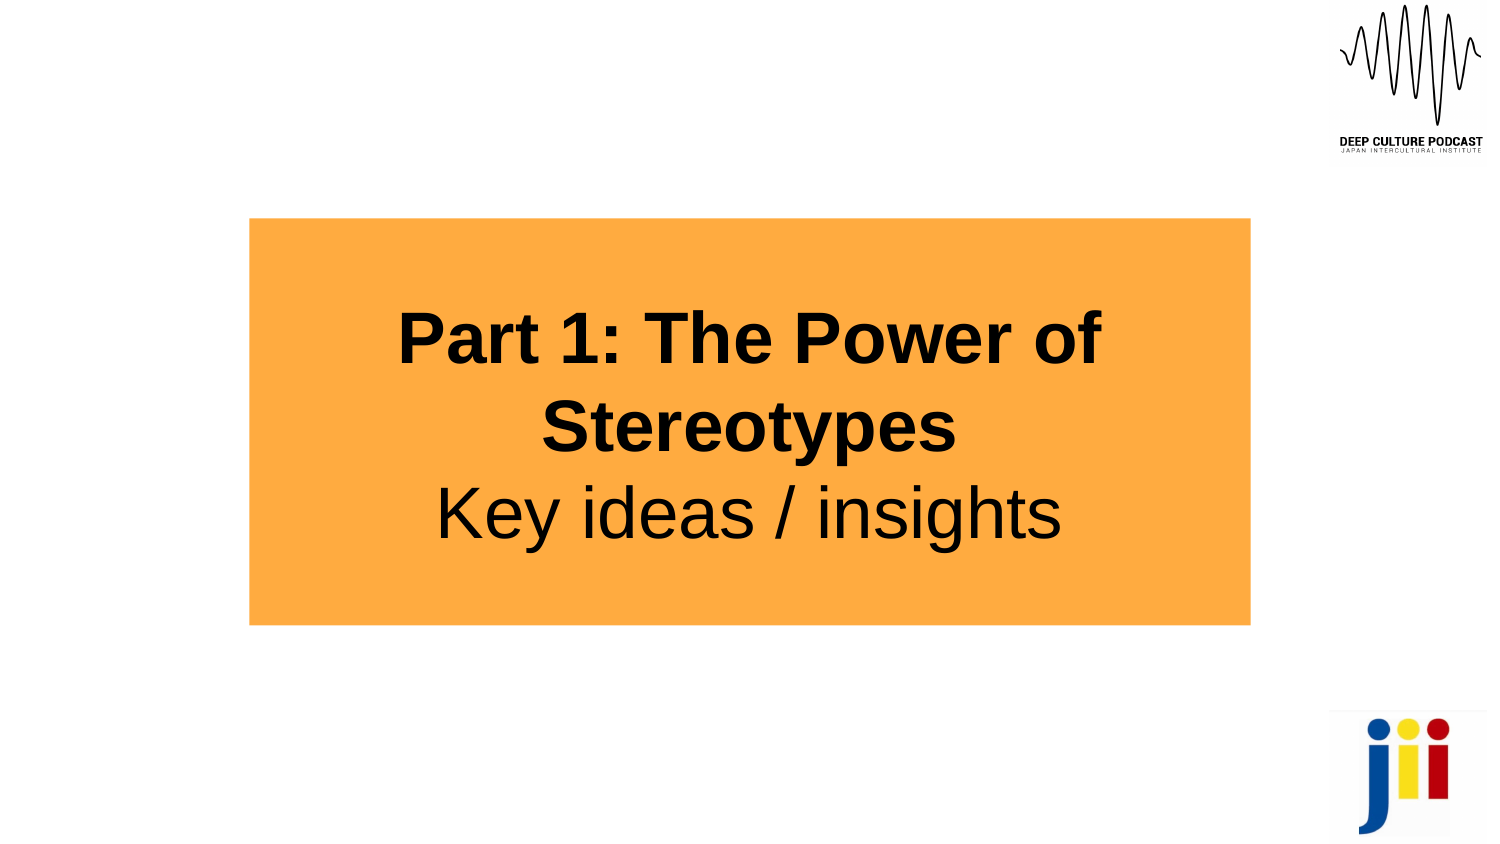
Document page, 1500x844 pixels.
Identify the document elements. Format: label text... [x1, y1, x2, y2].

picture [1329, 0, 1487, 168]
picture [1329, 710, 1487, 844]
title Part 1: The Power of Stereotypes Key ideas / insights [249, 218, 1251, 626]
